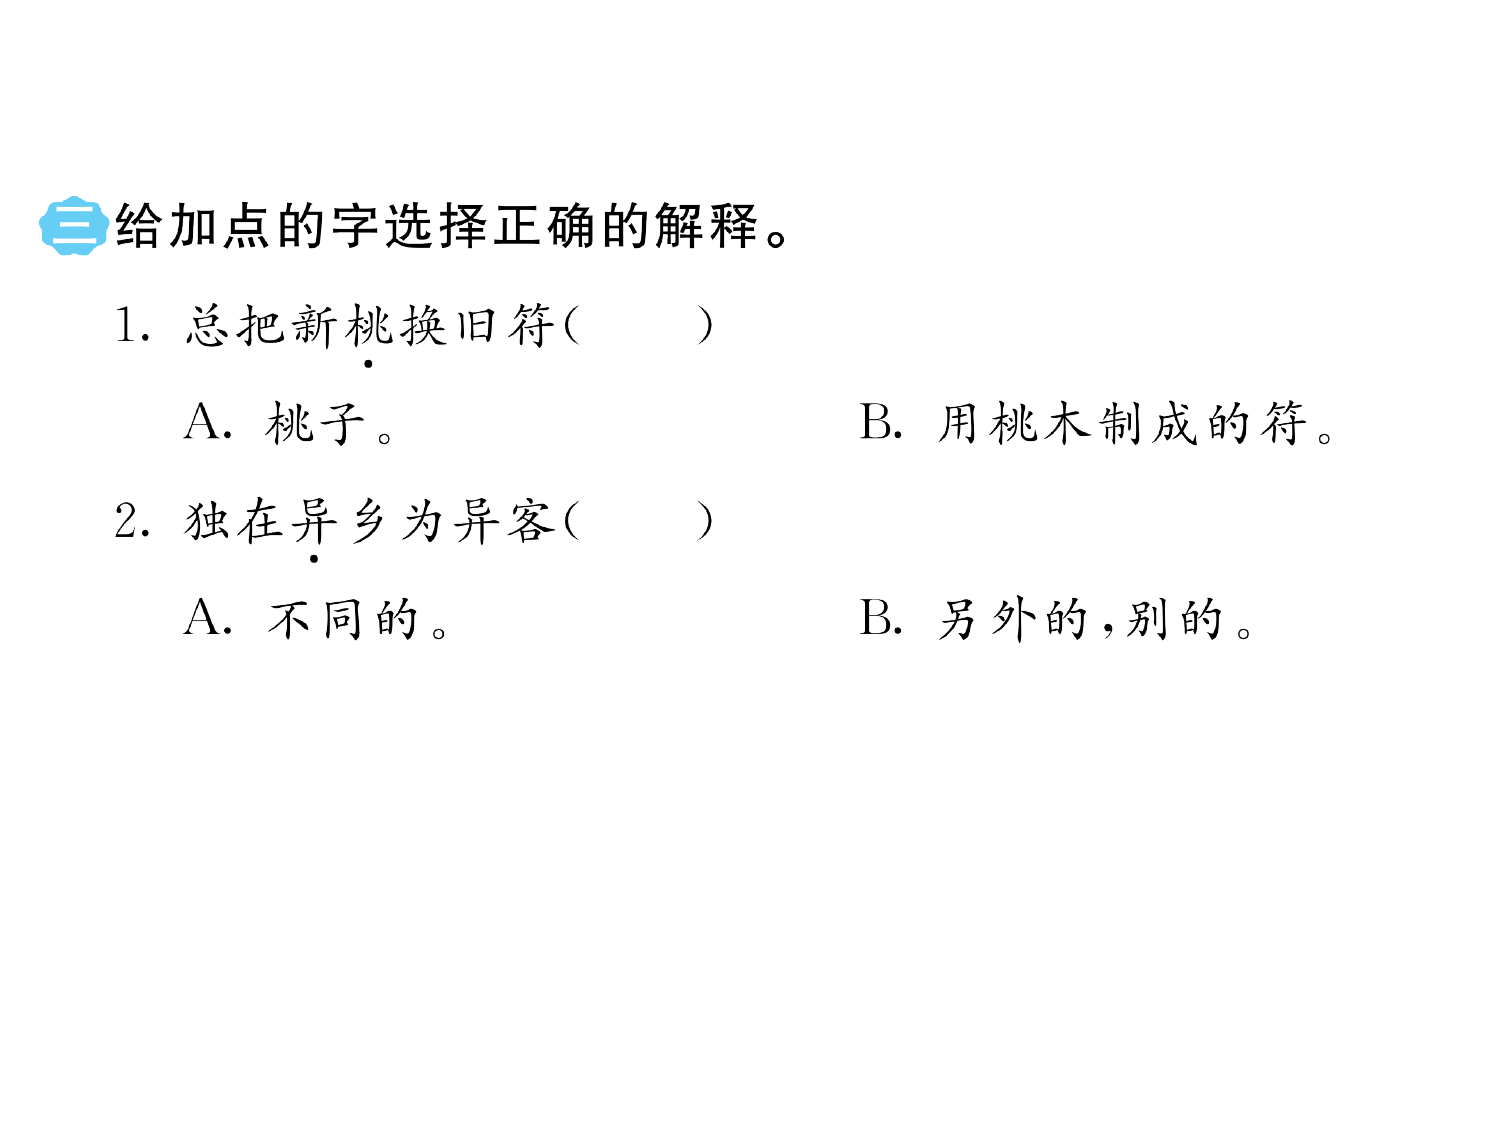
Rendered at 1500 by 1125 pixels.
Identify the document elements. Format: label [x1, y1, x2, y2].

picture [35, 177, 1453, 674]
